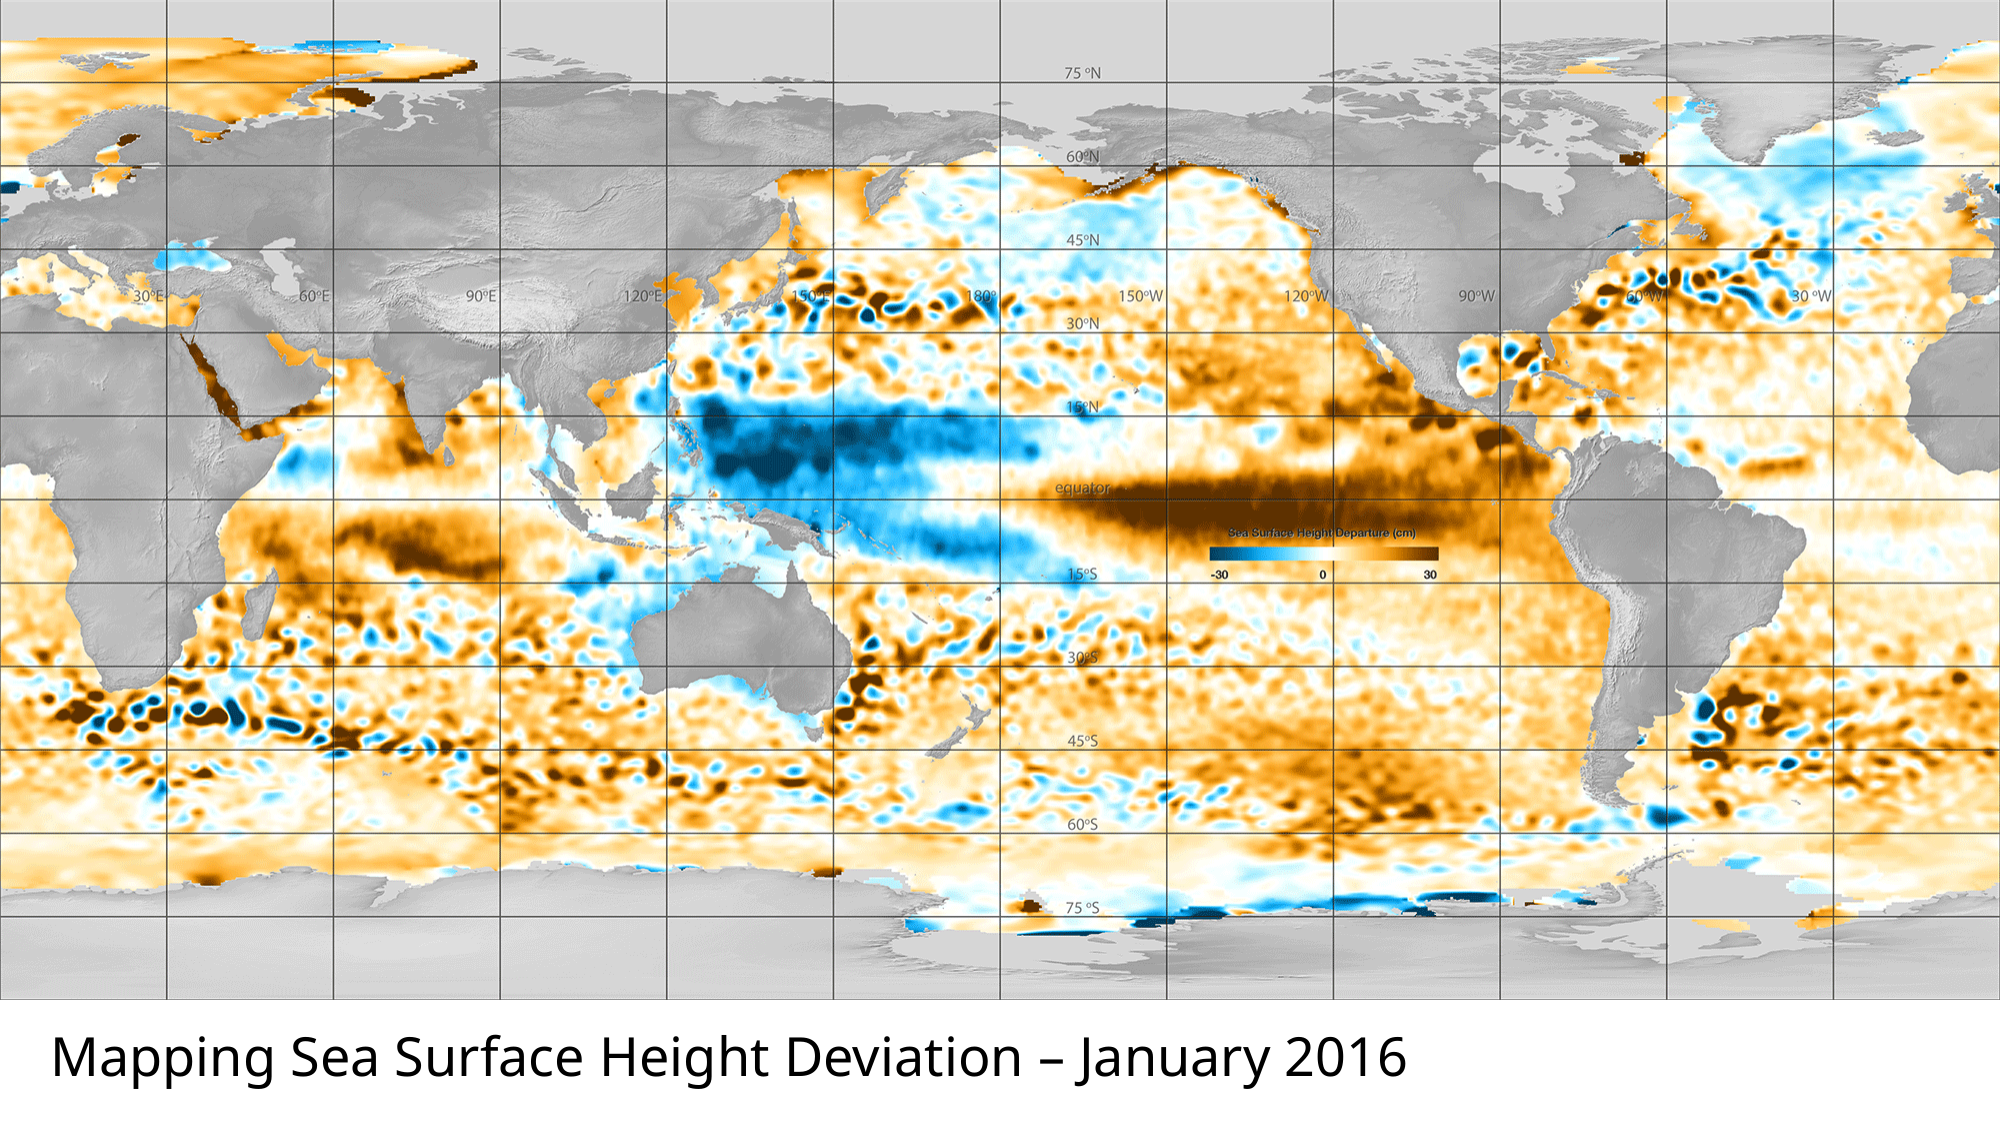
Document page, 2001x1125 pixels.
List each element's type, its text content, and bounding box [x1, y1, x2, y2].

title Mapping Sea Surface Height Deviation – January 2016 [35, 1020, 2000, 1097]
picture [0, 0, 2000, 1000]
